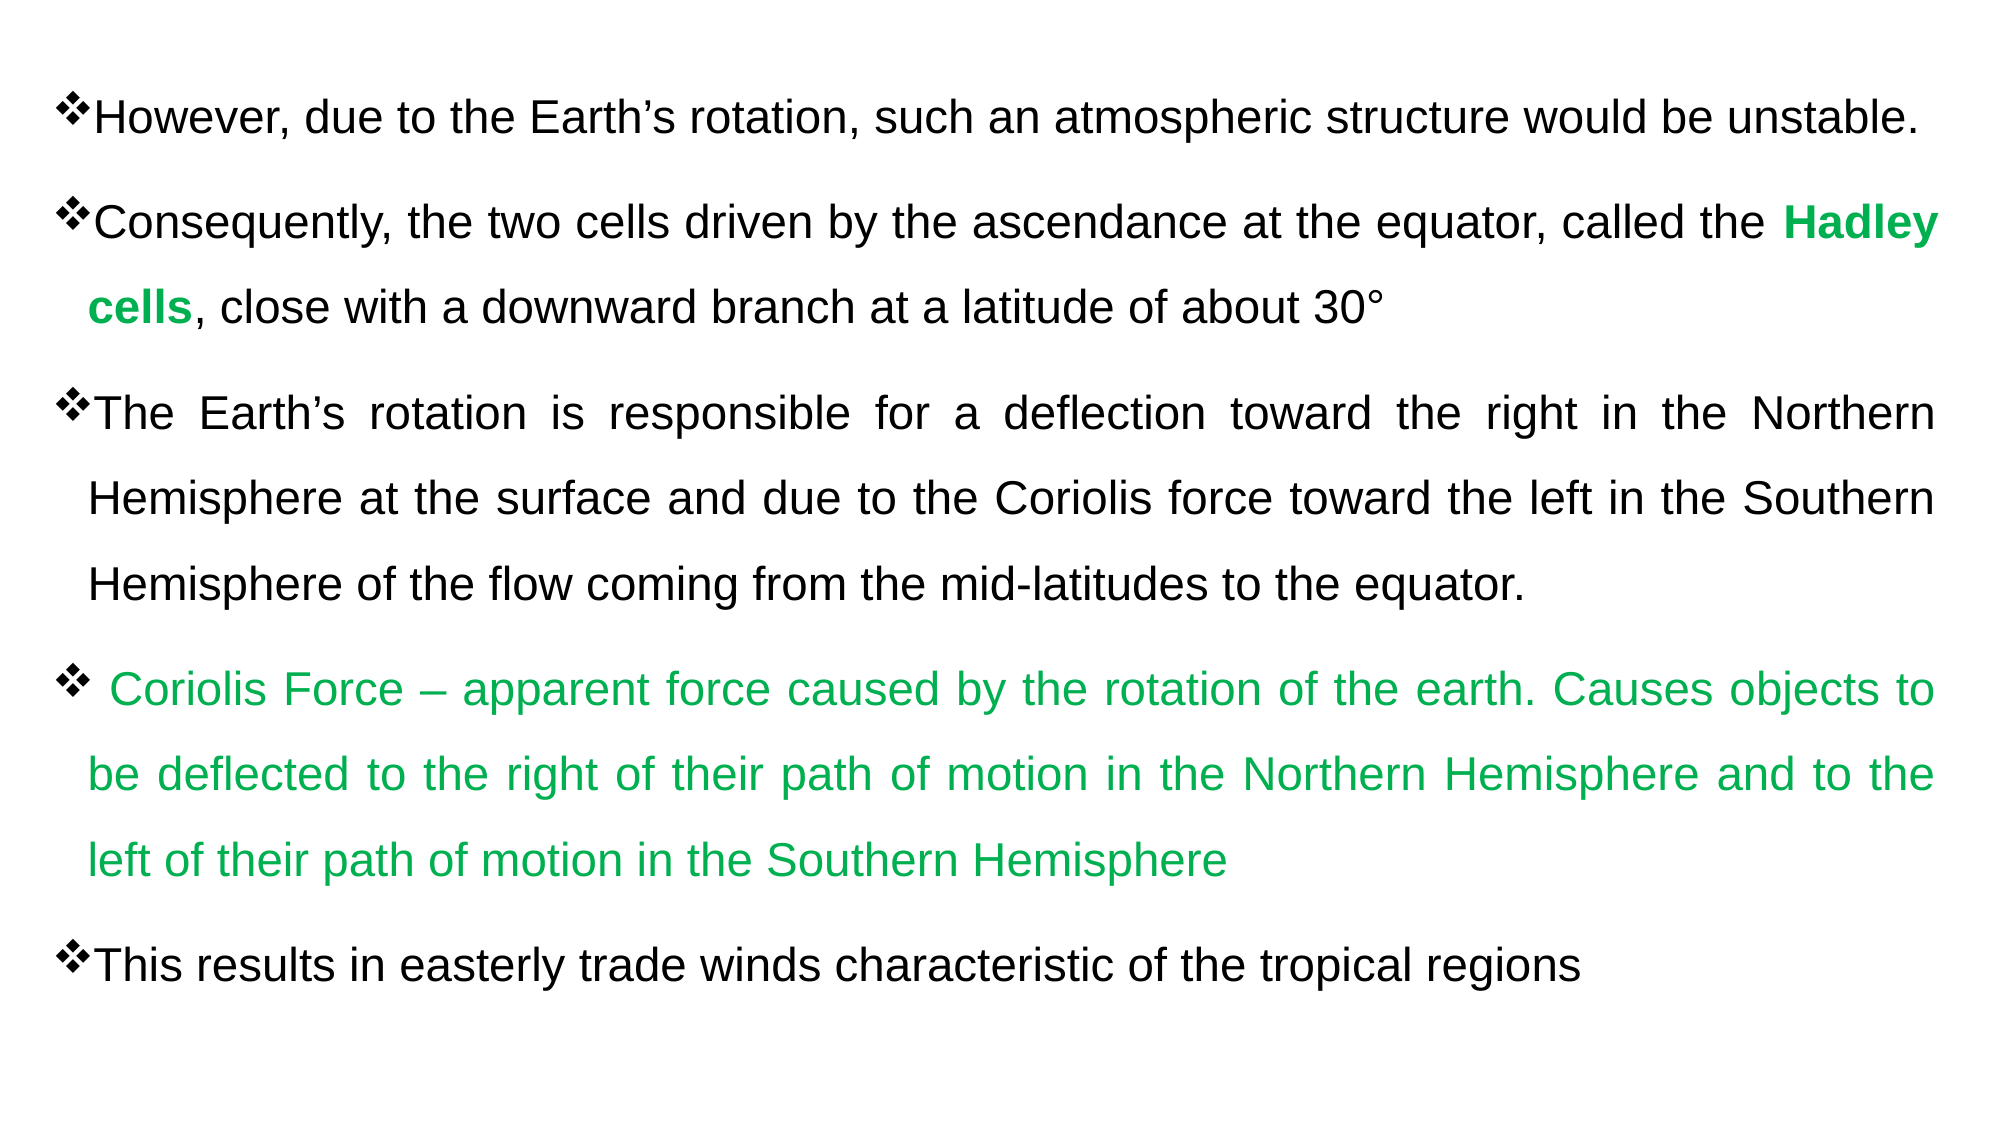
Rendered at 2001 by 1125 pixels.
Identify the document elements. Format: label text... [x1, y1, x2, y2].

list However, due to the Earth’s rotation, such an atmospheric structure would be unstable. Consequently, the two cells driven by the ascendance at the equator, called the Hadley cells, close with a downward branch at a latitude of about 30° The Earth’s rotation is responsible for a deflection toward the right in the Northern Hemisphere at the surface and due to the Coriolis force toward the left in the Southern Hemisphere of the flow coming from the mid-latitudes to the equator. Coriolis Force – apparent force caused by the rotation of the earth. Causes objects to be deflected to the right of their path of motion in the Northern Hemisphere and to the left of their path of motion in the Southern Hemisphere This results in easterly trade winds characteristic of the tropical regions [36, 50, 1955, 1087]
